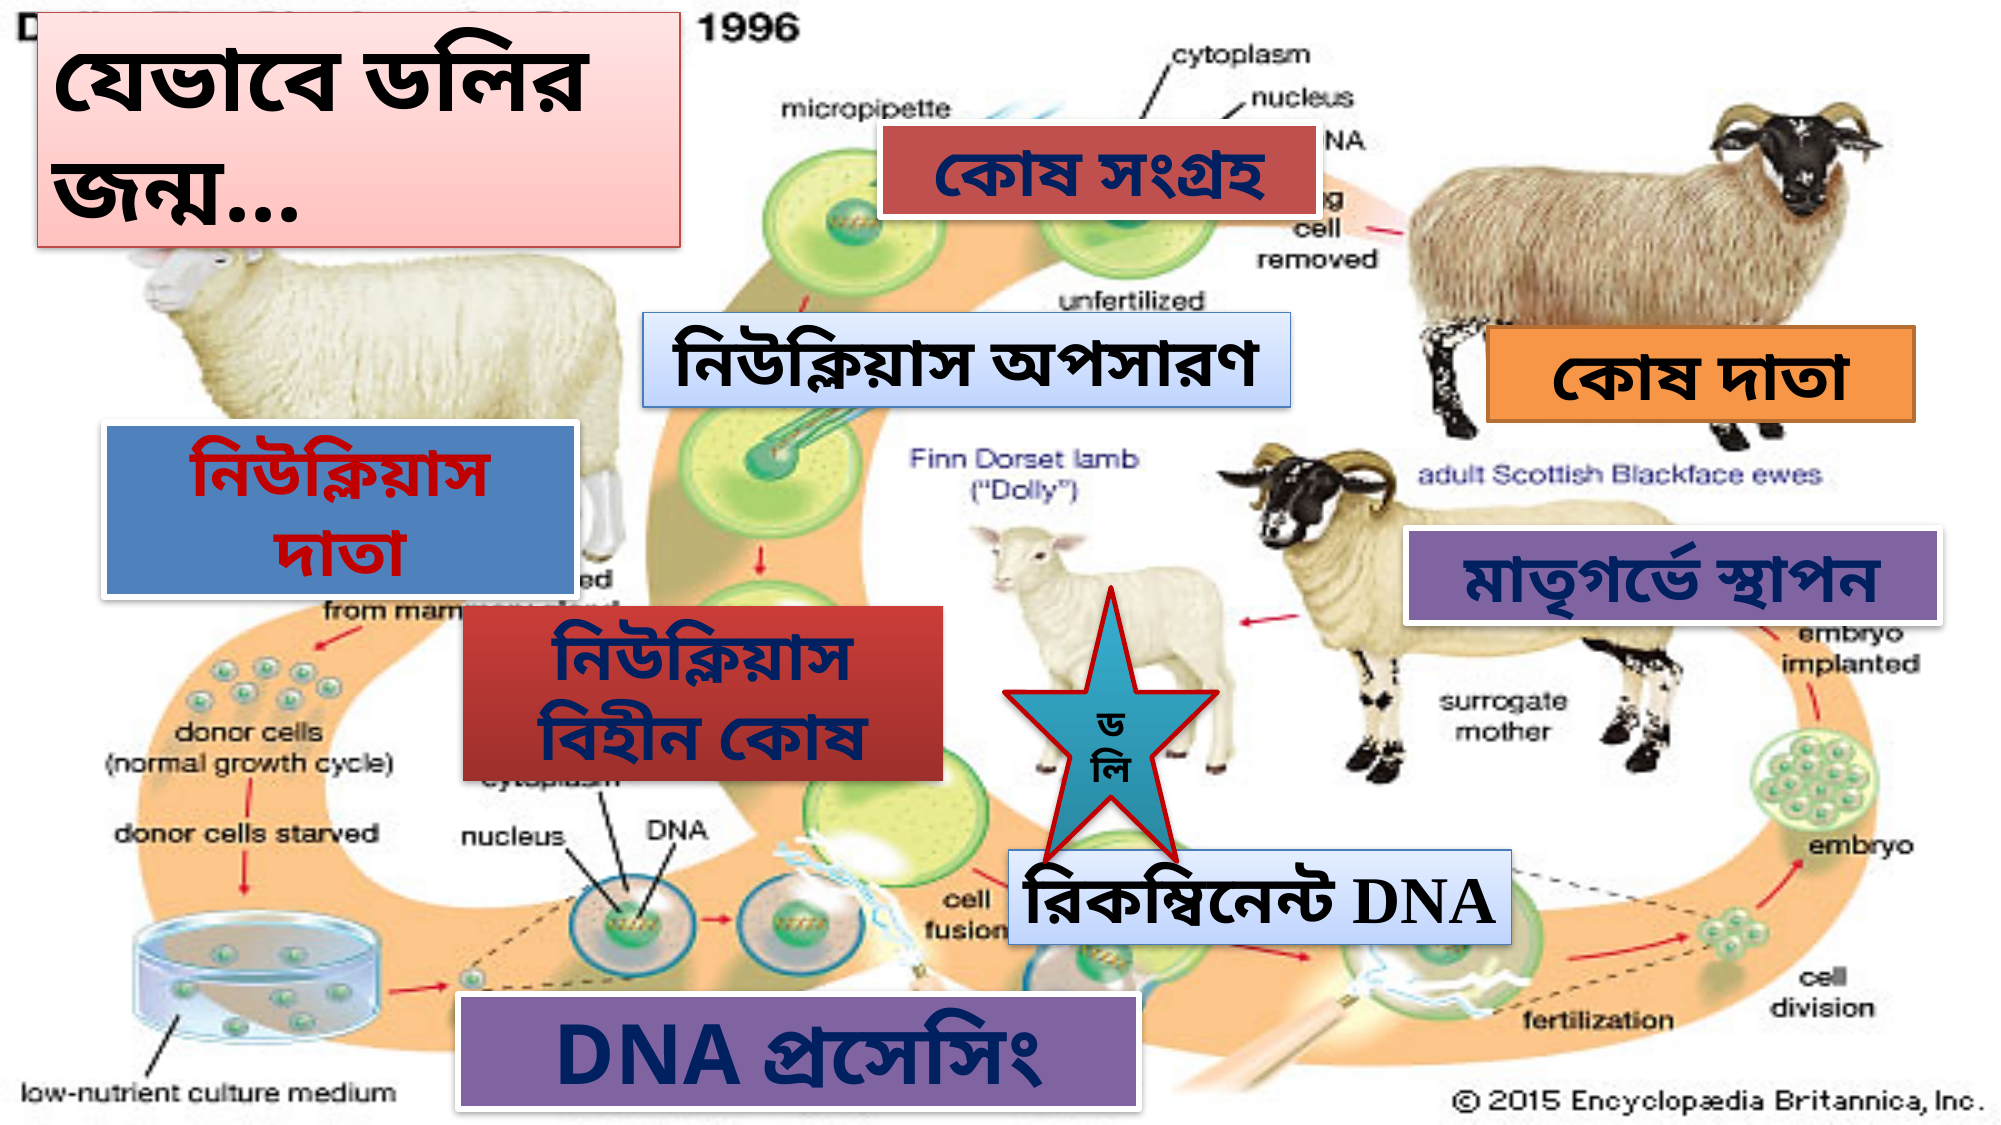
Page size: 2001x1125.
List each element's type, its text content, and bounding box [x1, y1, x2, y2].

text_box মাতৃগর্ভে স্থাপন [1403, 525, 1943, 626]
text_box রিকম্বিনেন্ট DNA [1008, 849, 1512, 945]
text_box নিউক্লিয়াস দাতা [101, 419, 580, 600]
text_box যেভাবে ডলির জন্ম... [37, 12, 681, 248]
text_box কোষ দাতা [1486, 325, 1916, 423]
picture [0, 0, 2001, 1125]
text_box কোষ সংগ্রহ [877, 119, 1323, 220]
text_box ডলি [1003, 586, 1219, 863]
text_box DNA প্রসেসিং [455, 991, 1142, 1112]
text_box নিউক্লিয়াস বিহীন কোষ [463, 606, 944, 781]
text_box নিউক্লিয়াস অপসারণ [642, 312, 1291, 408]
